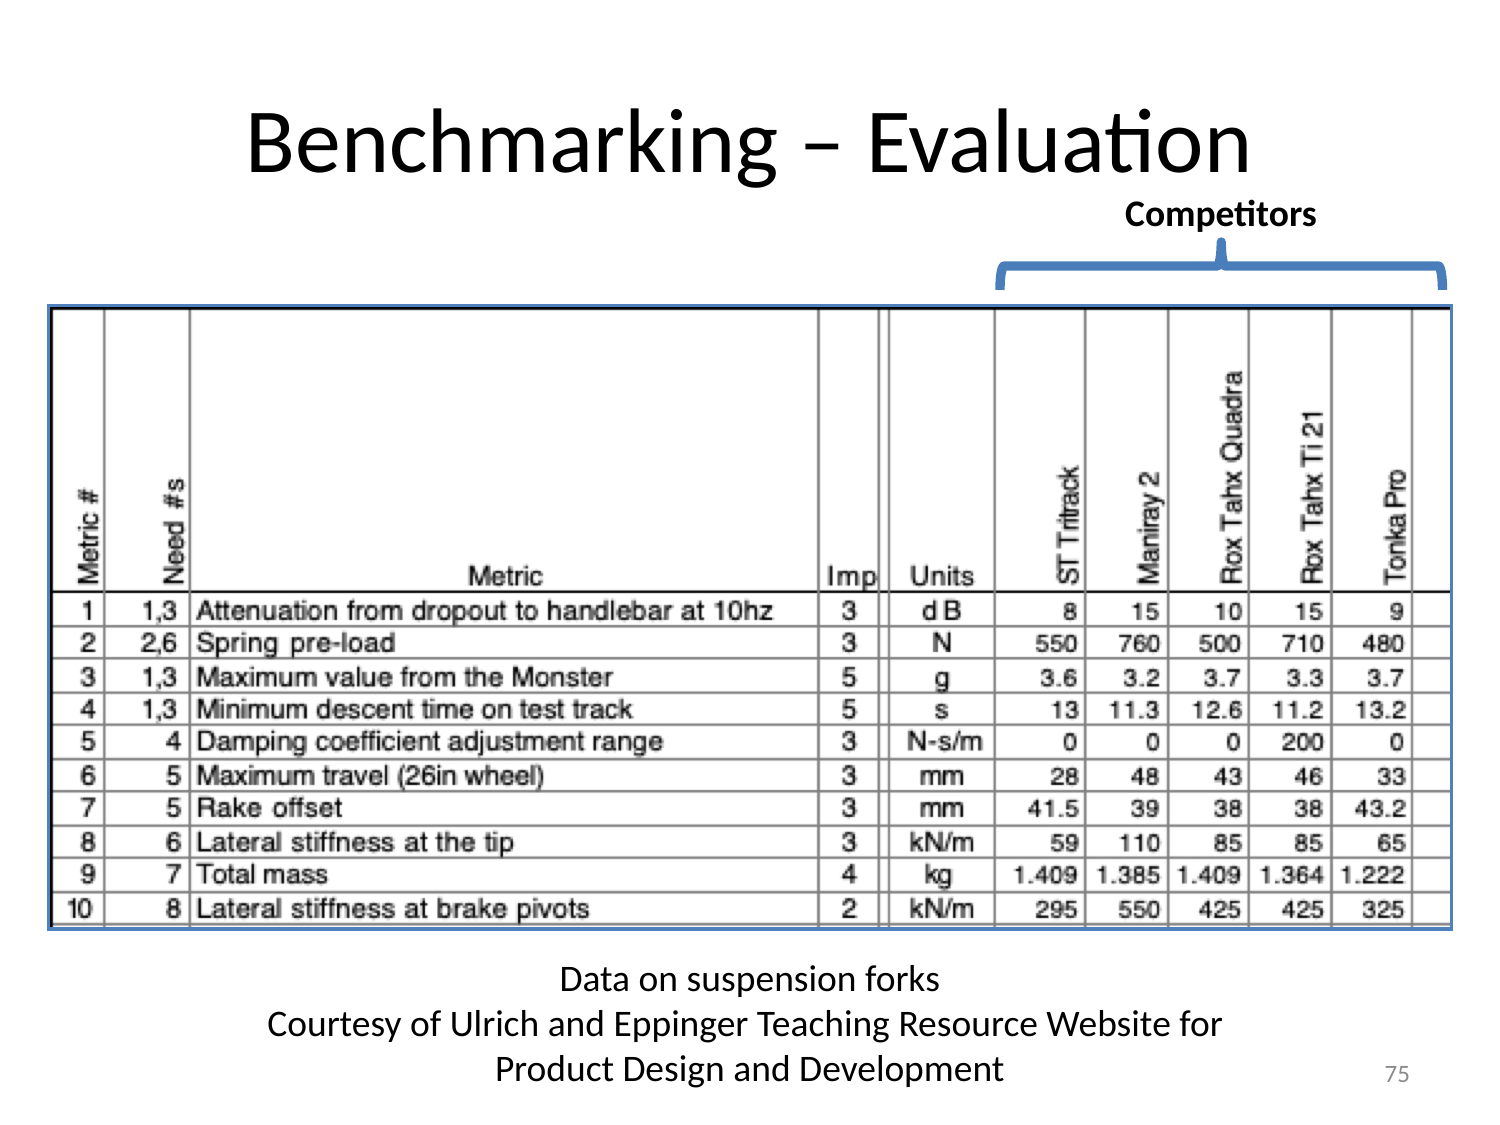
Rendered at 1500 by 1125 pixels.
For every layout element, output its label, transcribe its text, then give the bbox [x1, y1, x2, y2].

text_box Data on suspension forks Courtesy of Ulrich and Eppinger Teaching Resource Website for Product Design and Development [252, 946, 1248, 1097]
text_box [999, 242, 1444, 290]
slide_number 75 [1074, 1042, 1425, 1103]
text_box Competitors [1110, 181, 1332, 242]
title Benchmarking – Evaluation [75, 41, 1425, 230]
picture [49, 306, 1451, 928]
